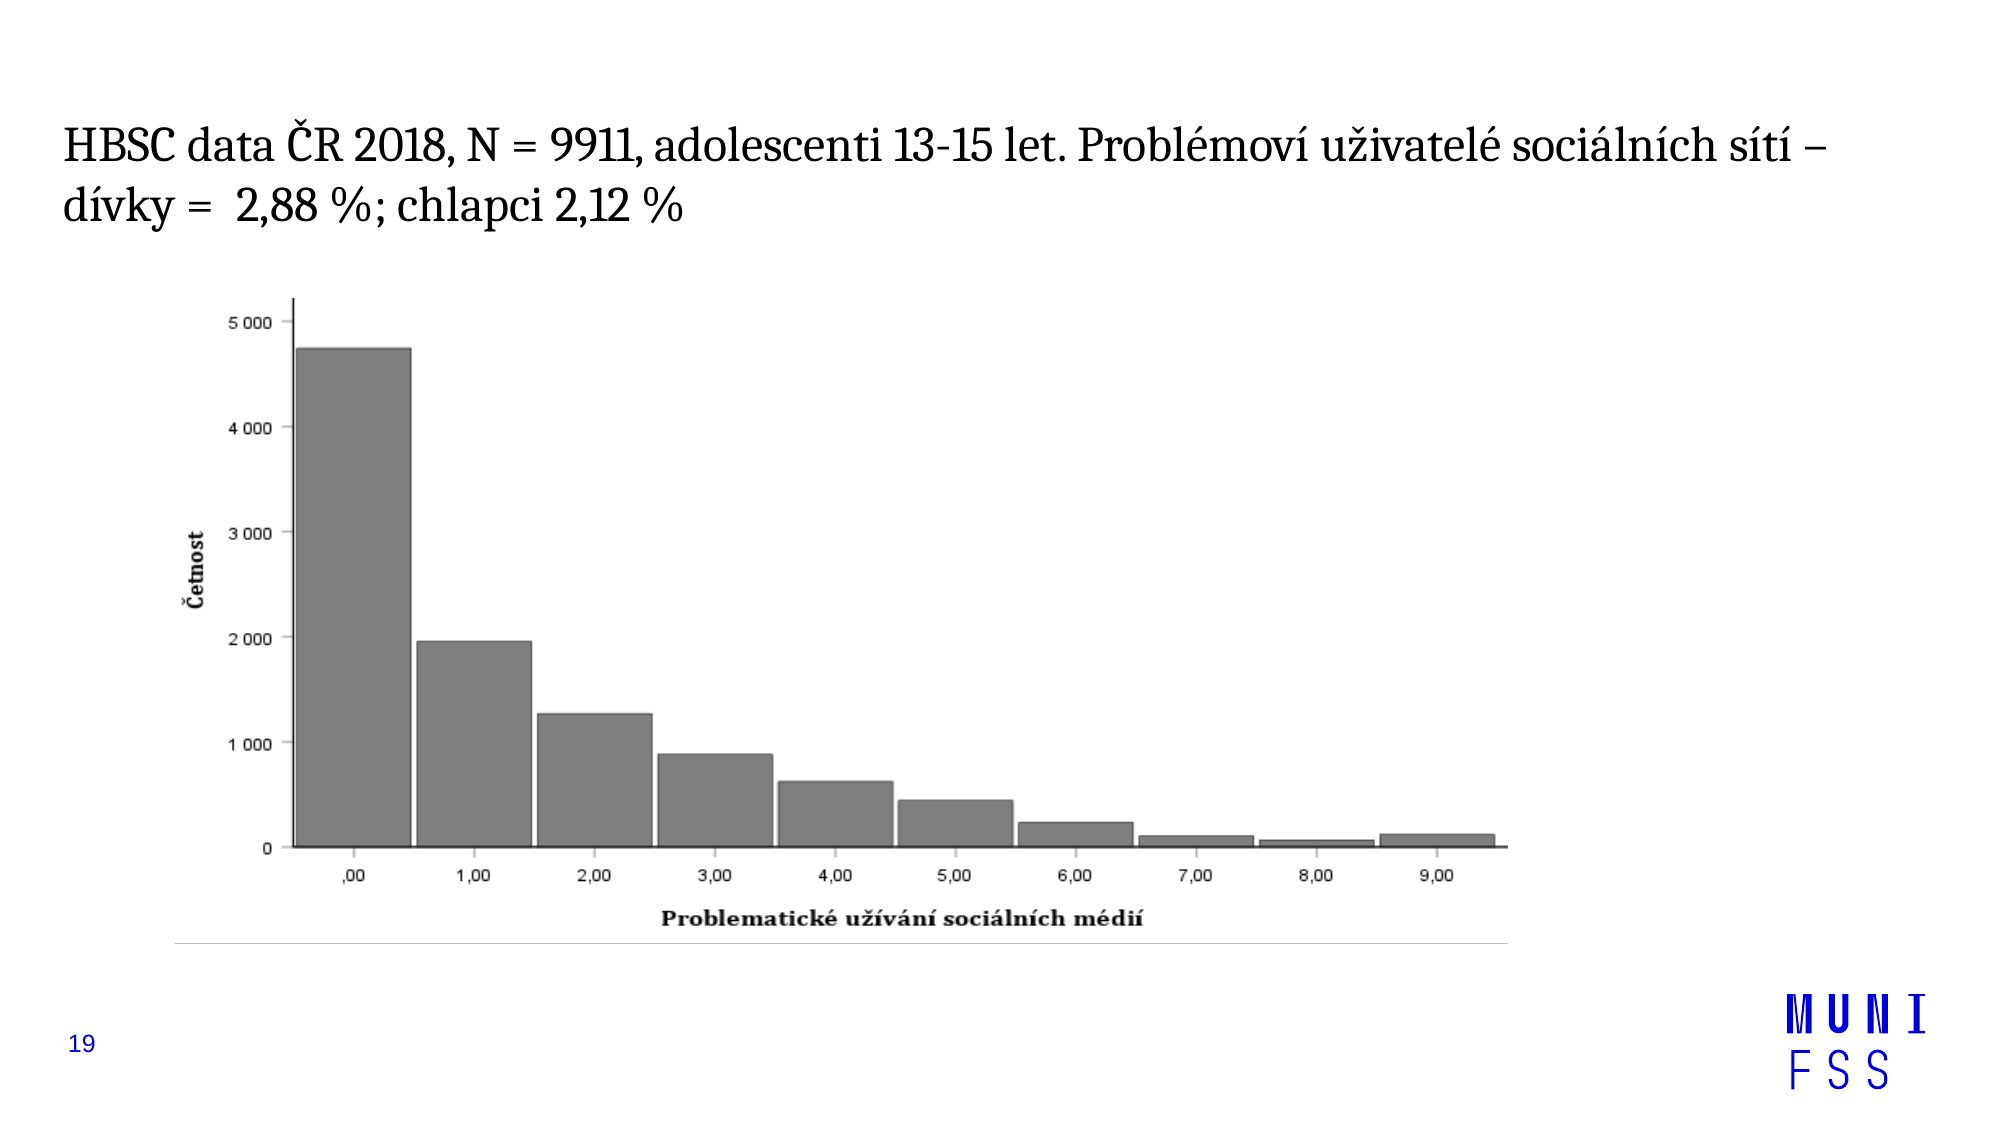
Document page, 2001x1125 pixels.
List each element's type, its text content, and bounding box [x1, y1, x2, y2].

slide_number 19 [67, 1021, 110, 1063]
picture [174, 298, 1509, 1022]
text_box HBSC data ČR 2018, N = 9911, adolescenti 13-15 let. Problémoví uživatelé sociálních sítí – dívky = 2,88 %; chlapci 2,12 % [49, 103, 1939, 239]
